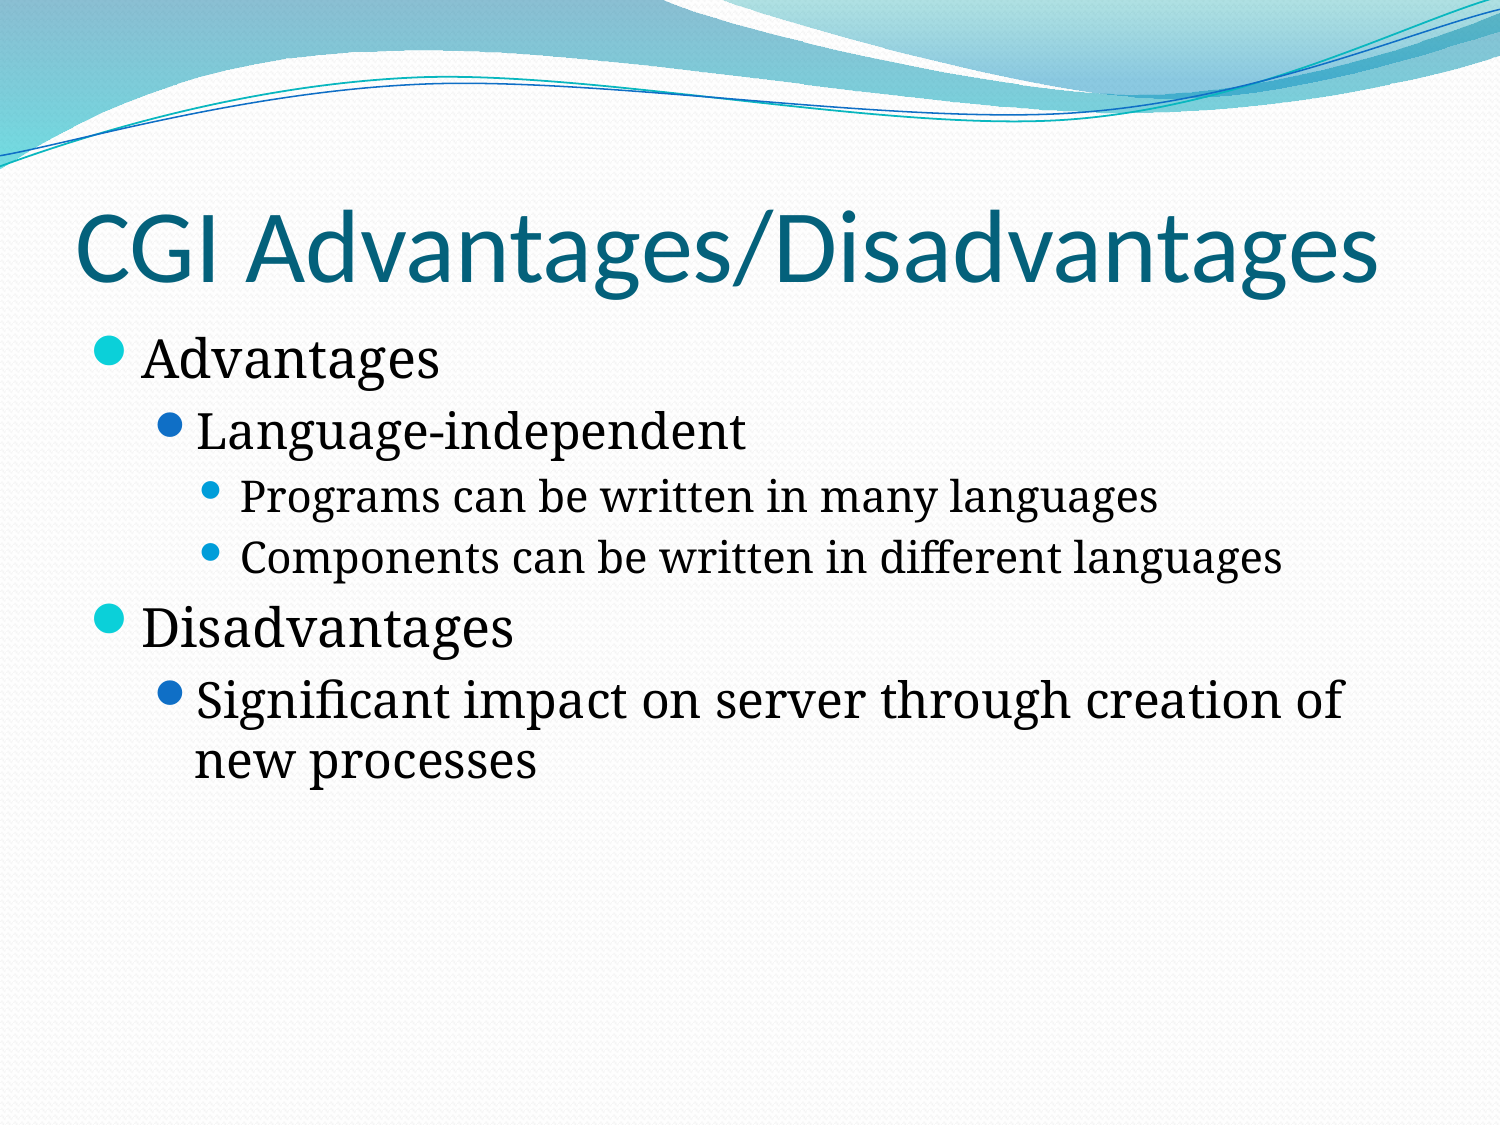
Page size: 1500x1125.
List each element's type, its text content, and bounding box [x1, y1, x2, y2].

list Advantages Language-independent Programs can be written in many languages Components can be written in different languages Disadvantages Significant impact on server through creation of new processes [75, 317, 1425, 1038]
title CGI Advantages/Disadvantages [75, 115, 1425, 303]
